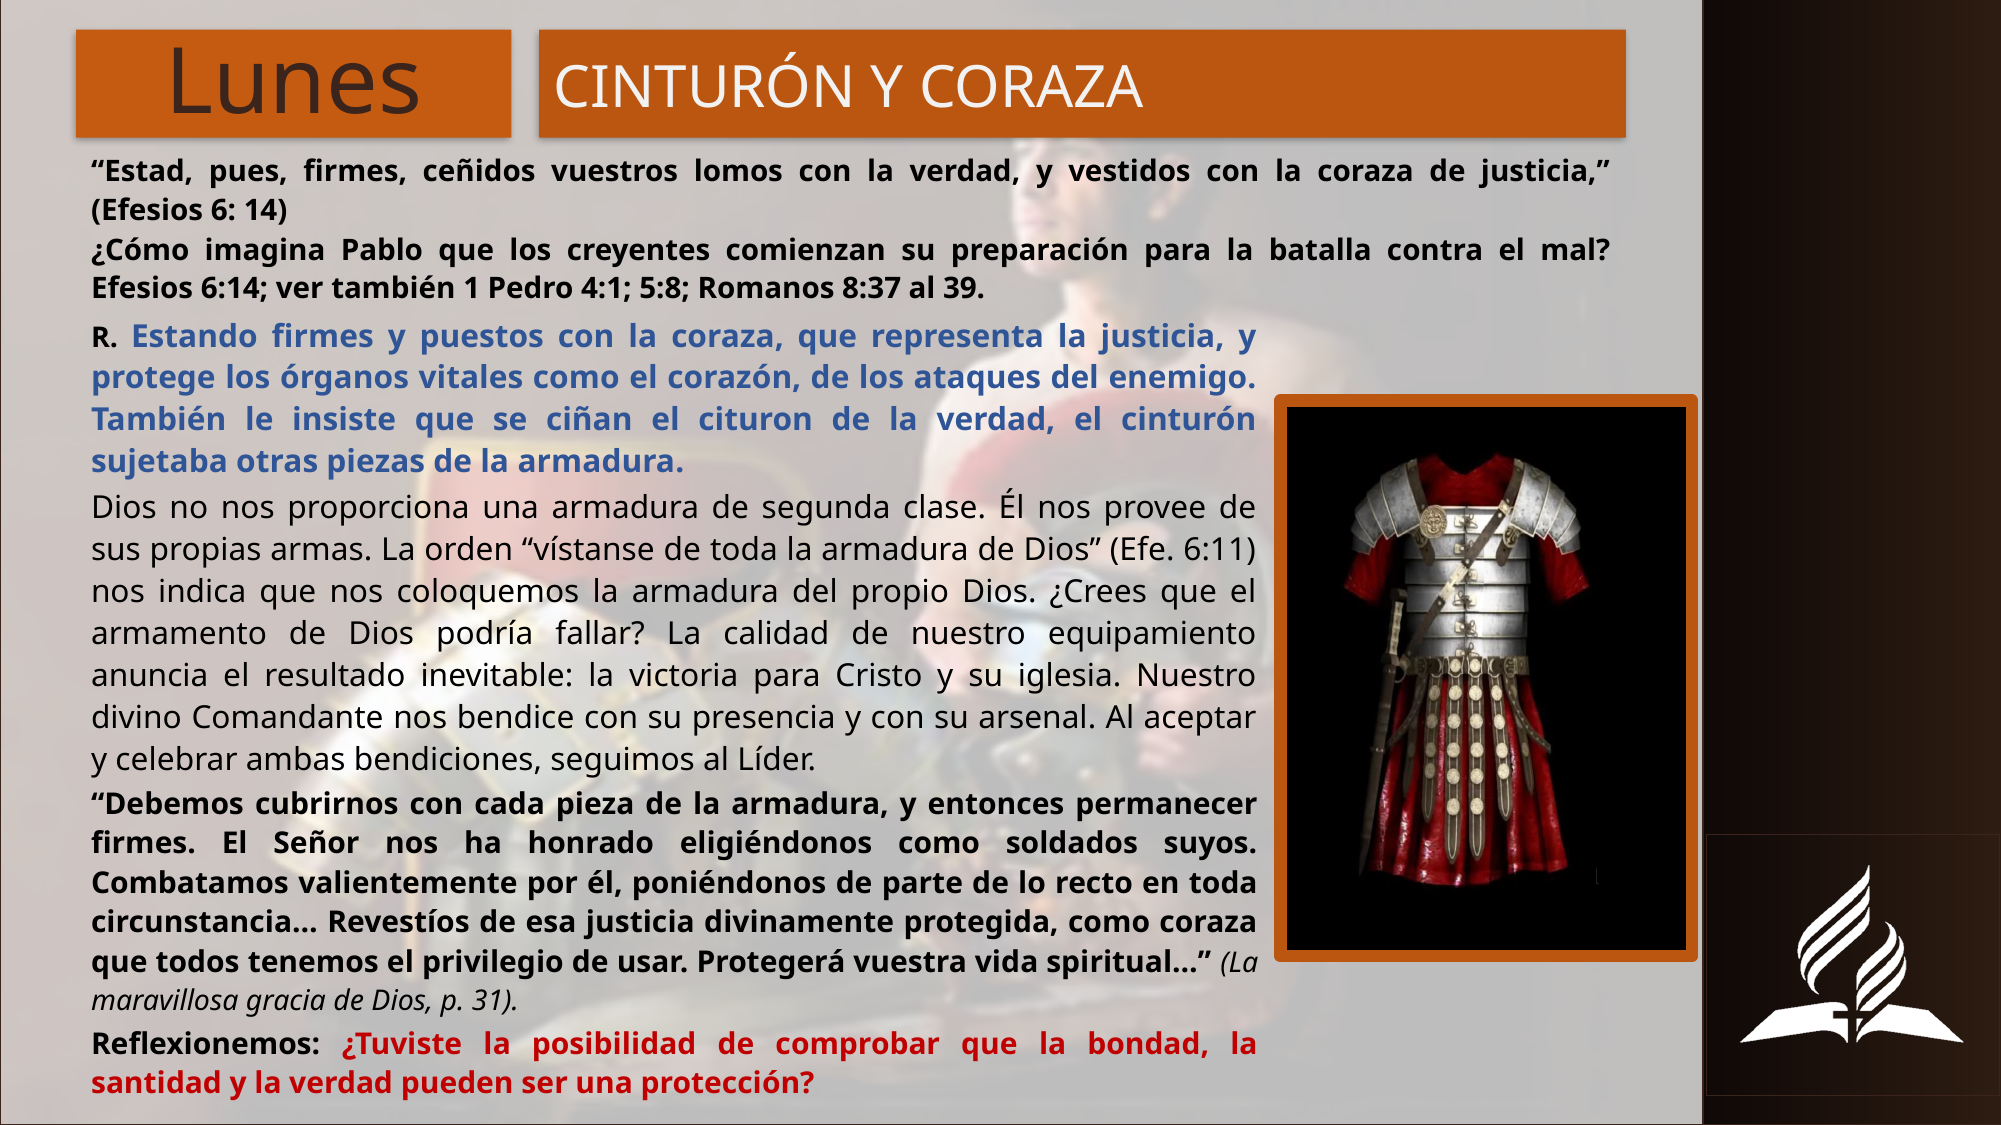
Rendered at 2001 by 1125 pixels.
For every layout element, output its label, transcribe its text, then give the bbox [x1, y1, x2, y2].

title Lunes [76, 29, 512, 138]
text_box CINTURÓN Y CORAZA [539, 29, 1626, 138]
list R. Estando firmes y puestos con la coraza, que representa la justicia, y protege los órganos vitales como el corazón, de los ataques del enemigo. También le insiste que se ciñan el cituron de la verdad, el cinturón sujetaba otras piezas de la armadura. Dios no nos proporciona una armadura de segunda clase. Él nos provee de sus propias armas. La orden “vístanse de toda la armadura de Dios” (Efe. 6:11) nos indica que nos coloquemos la armadura del propio Dios. ¿Crees que el armamento de Dios podría fallar? La calidad de nuestro equipamiento anuncia el resultado inevitable: la victoria para Cristo y su iglesia. Nuestro divino Comandante nos bendice con su presencia y con su arsenal. Al aceptar y celebrar ambas bendiciones, seguimos al Líder. “Debemos cubrirnos con cada pieza de la armadura, y entonces permanecer firmes. El Señor nos ha honrado eligiéndonos como soldados suyos. Combatamos valientemente por él, poniéndonos de parte de lo recto en toda circunstancia… Revestíos de esa justicia divinamente protegida, como coraza que todos tenemos el privilegio de usar. Protegerá vuestra vida spiritual…” (La maravillosa gracia de Dios, p. 31). Reflexionemos: ¿Tuviste la posibilidad de comprobar que la bondad, la santidad y la verdad pueden ser una protección? [76, 304, 1274, 1125]
picture [1707, 835, 1999, 1095]
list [1286, 406, 1686, 950]
list “Estad, pues, firmes, ceñidos vuestros lomos con la verdad, y vestidos con la coraza de justicia,” (Efesios 6: 14) ¿Cómo imagina Pablo que los creyentes comienzan su preparación para la batalla contra el mal? Efesios 6:14; ver también 1 Pedro 4:1; 5:8; Romanos 8:37 al 39. [76, 141, 1626, 314]
